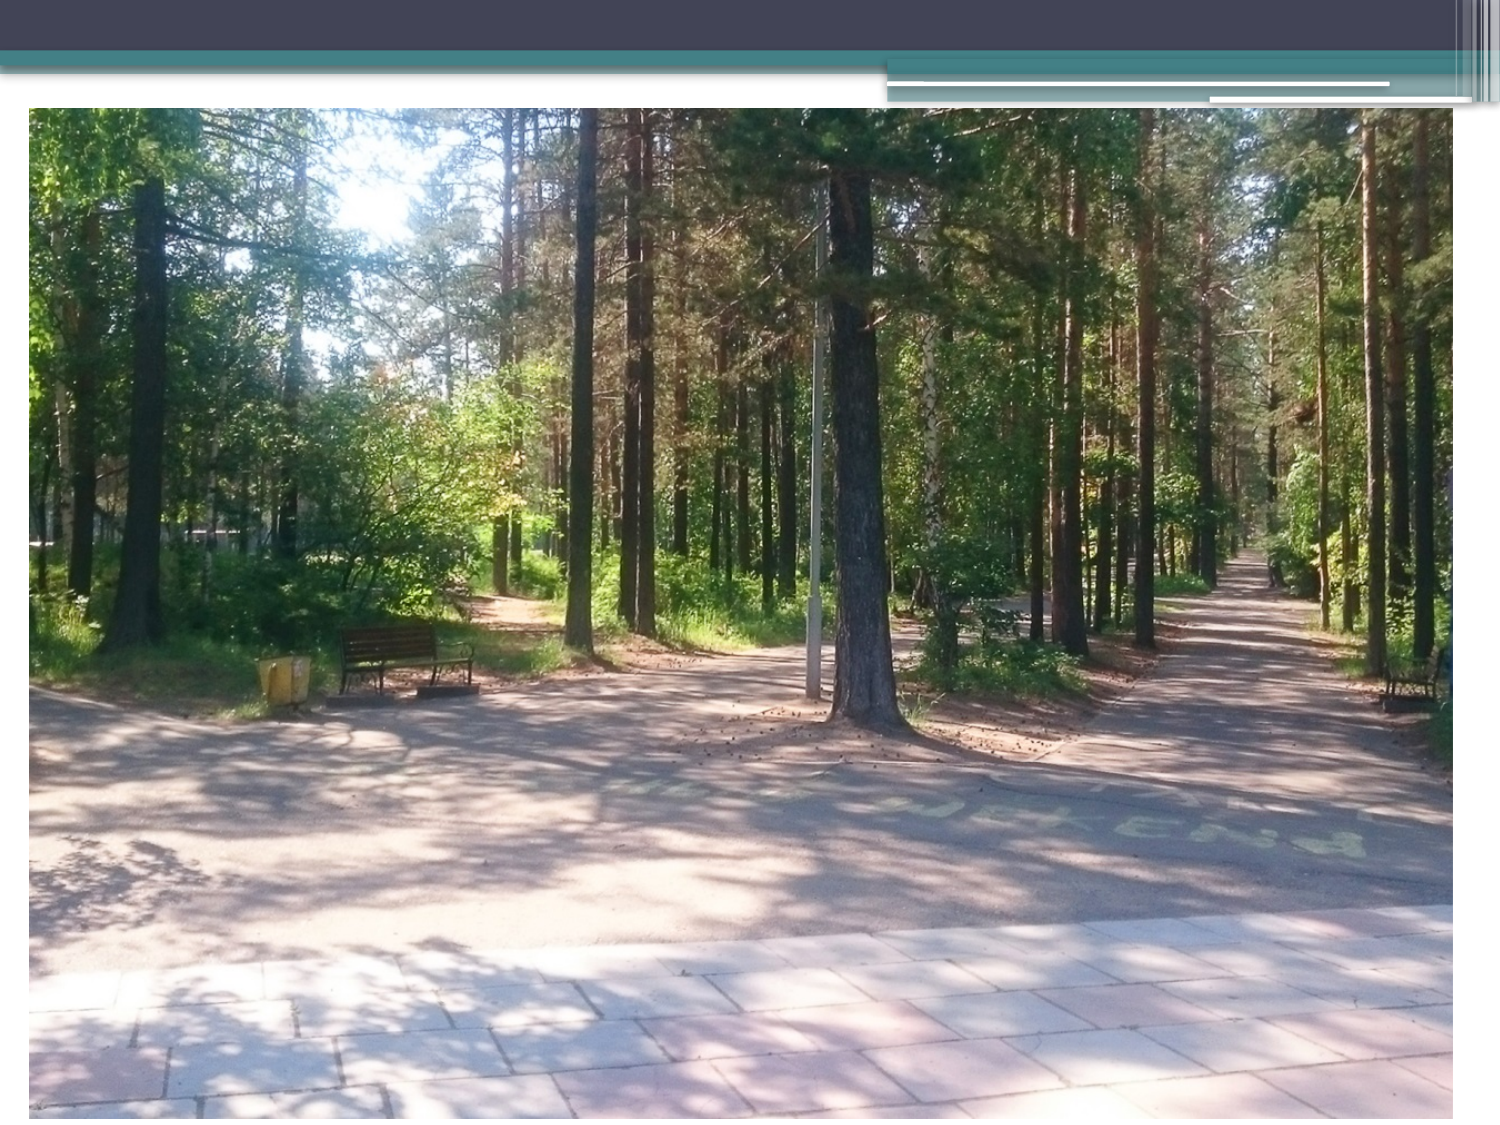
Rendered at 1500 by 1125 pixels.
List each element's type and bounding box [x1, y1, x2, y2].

picture [29, 108, 1453, 1119]
